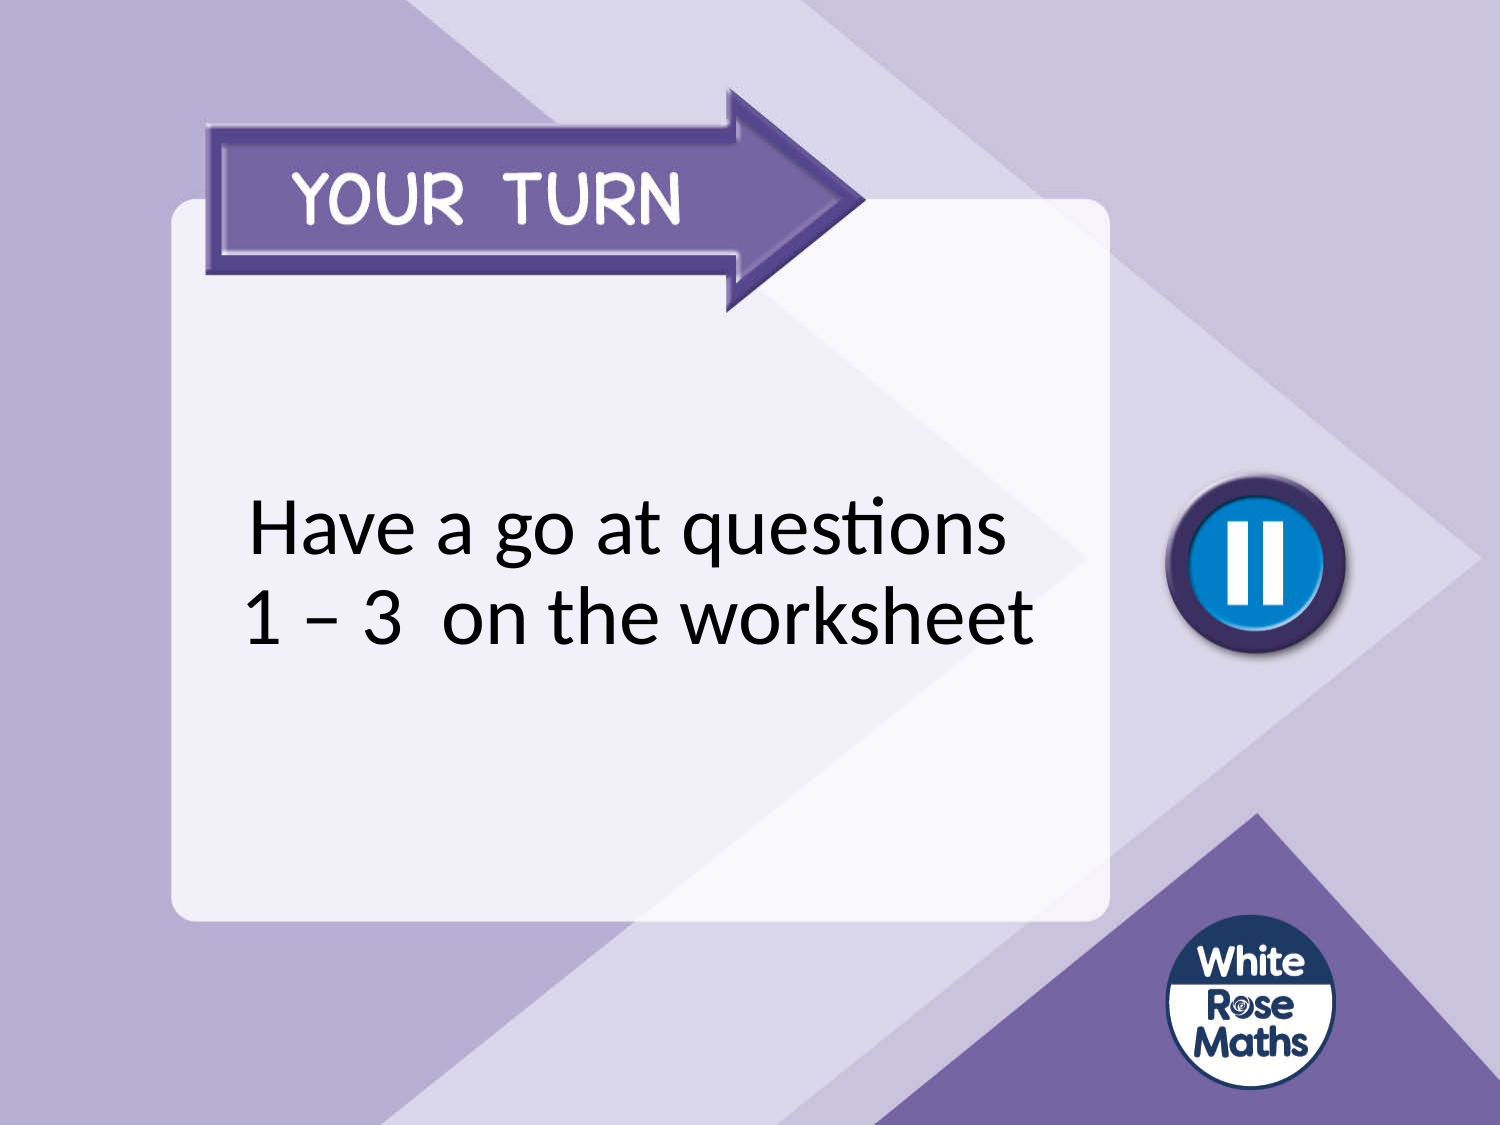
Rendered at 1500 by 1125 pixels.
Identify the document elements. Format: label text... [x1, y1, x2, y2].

title Have a go at questions 1 – 3 on the worksheet [170, 326, 1106, 820]
picture [0, 0, 1500, 1125]
